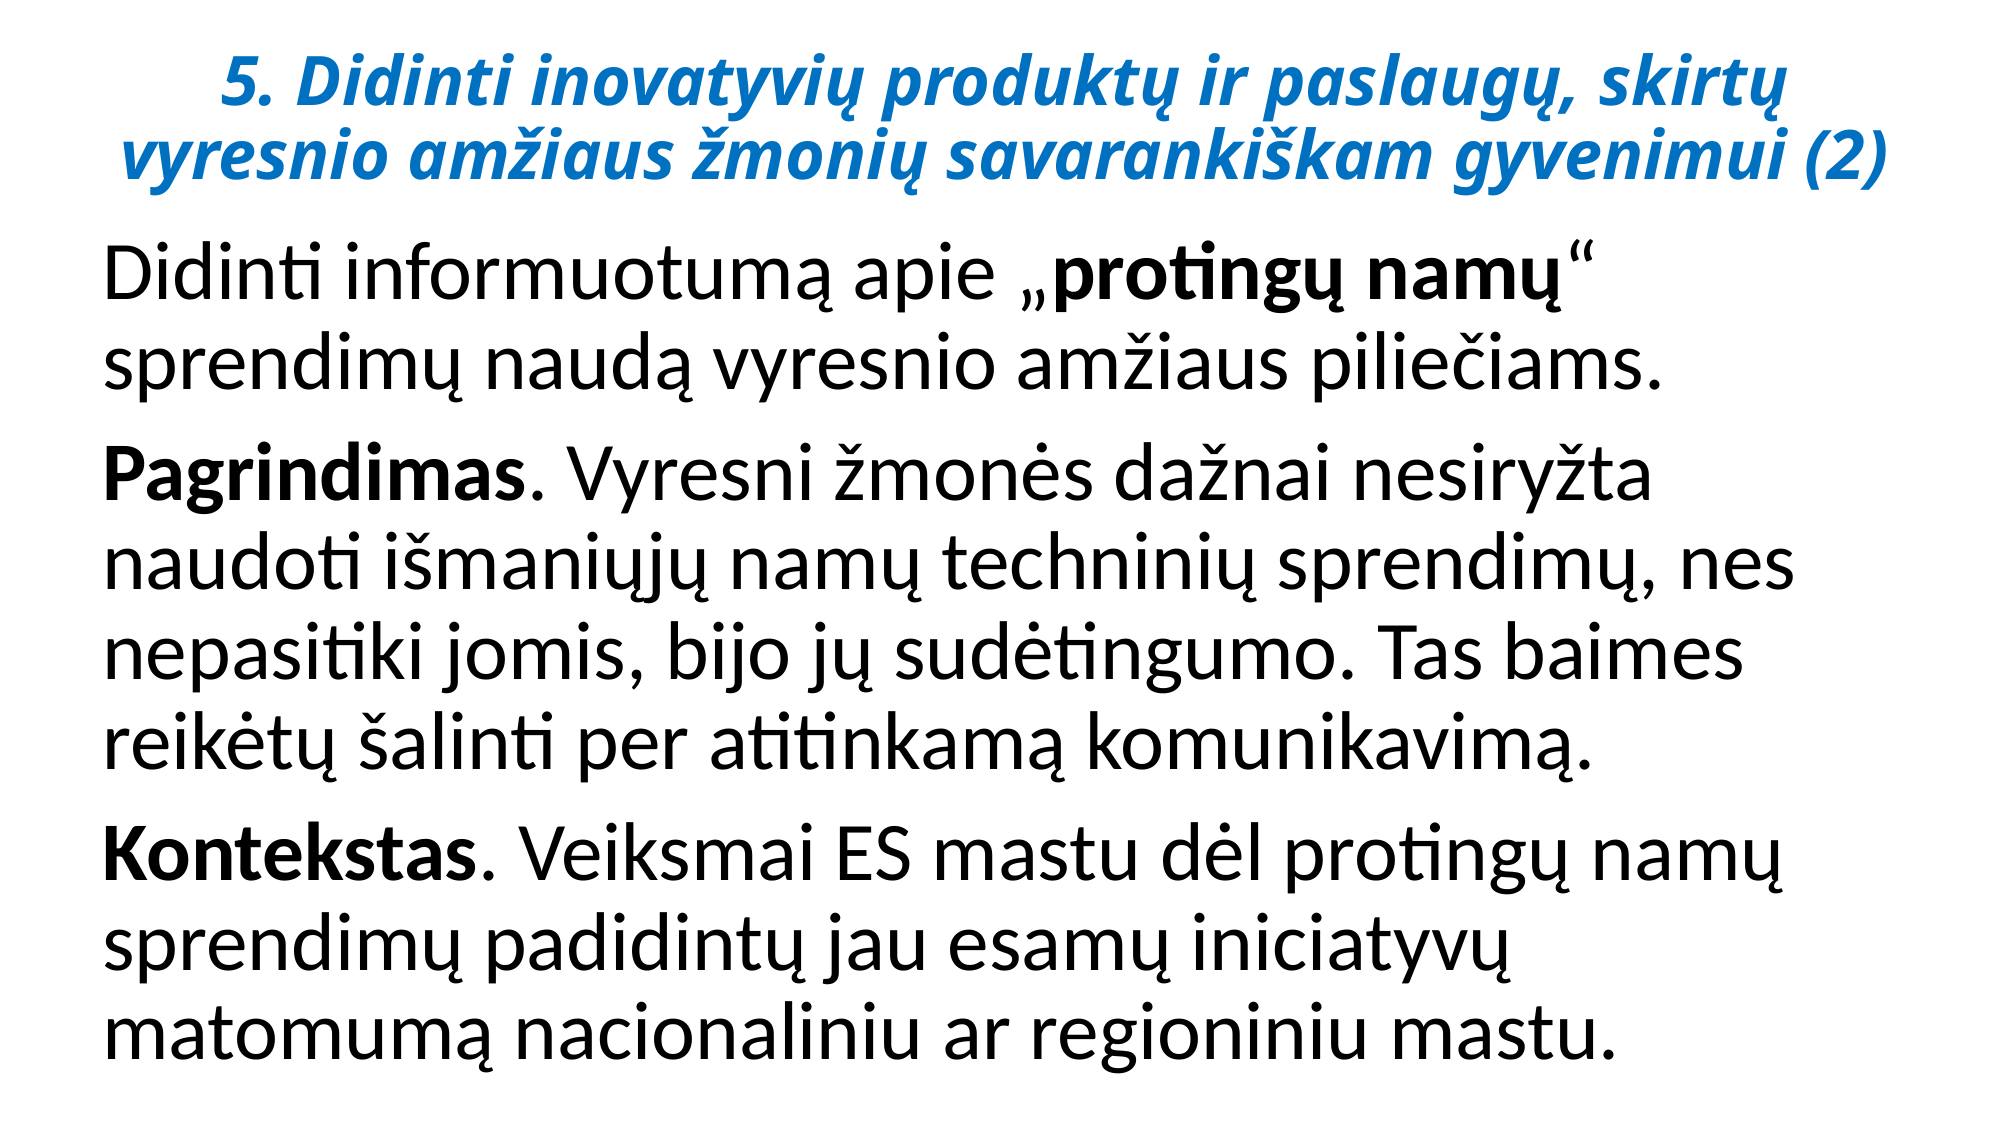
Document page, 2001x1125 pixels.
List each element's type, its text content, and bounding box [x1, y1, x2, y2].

list Didinti informuotumą apie „protingų namų“ sprendimų naudą vyresnio amžiaus piliečiams. Pagrindimas. Vyresni žmonės dažnai nesiryžta naudoti išmaniųjų namų techninių sprendimų, nes nepasitiki jomis, bijo jų sudėtingumo. Tas baimes reikėtų šalinti per atitinkamą komunikavimą. Kontekstas. Veiksmai ES mastu dėl protingų namų sprendimų padidintų jau esamų iniciatyvų matomumą nacionaliniu ar regioniniu mastu. [86, 219, 1923, 1105]
title 5. Didinti inovatyvių produktų ir paslaugų, skirtų vyresnio amžiaus žmonių savarankiškam gyvenimui (2) [86, 20, 1923, 219]
